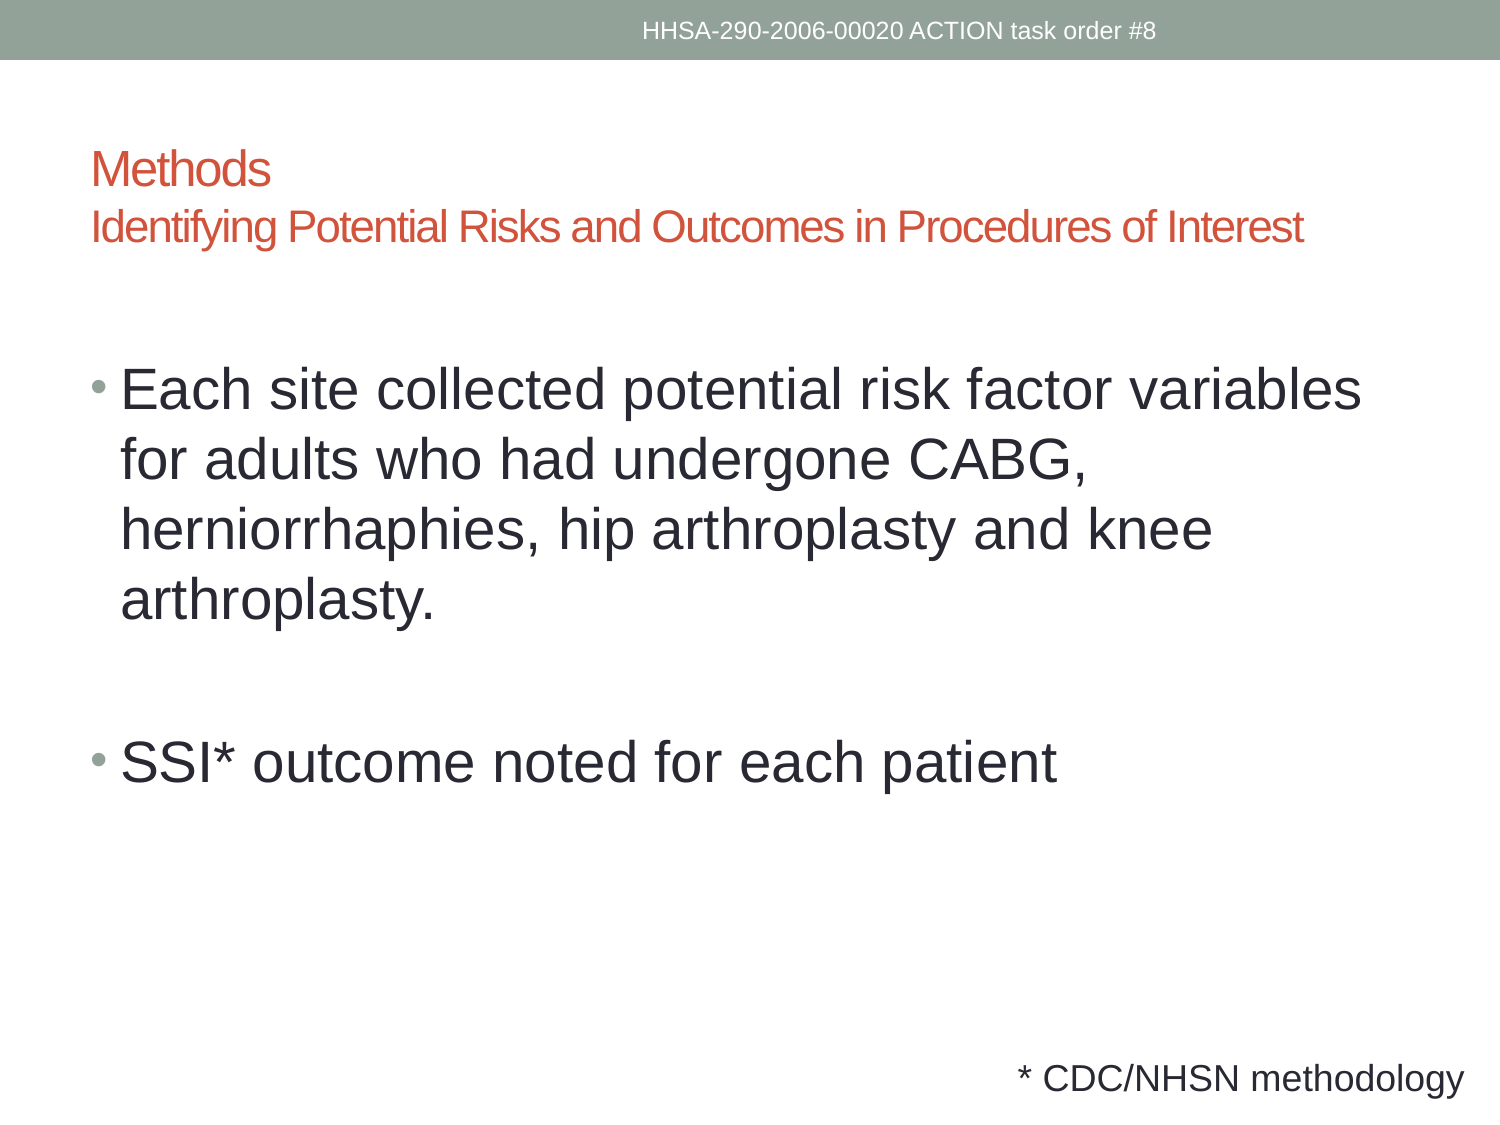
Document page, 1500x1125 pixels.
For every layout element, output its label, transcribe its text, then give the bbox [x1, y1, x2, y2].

footer HHSA-290-2006-00020 ACTION task order #8 [562, 3, 1238, 57]
list Each site collected potential risk factor variables for adults who had undergone CABG, herniorrhaphies, hip arthroplasty and knee arthroplasty. SSI* outcome noted for each patient [75, 262, 1425, 1063]
title Methods Identifying Potential Risks and Outcomes in Procedures of Interest [75, 112, 1425, 262]
text_box * CDC/NHSN methodology [1002, 1046, 1480, 1107]
